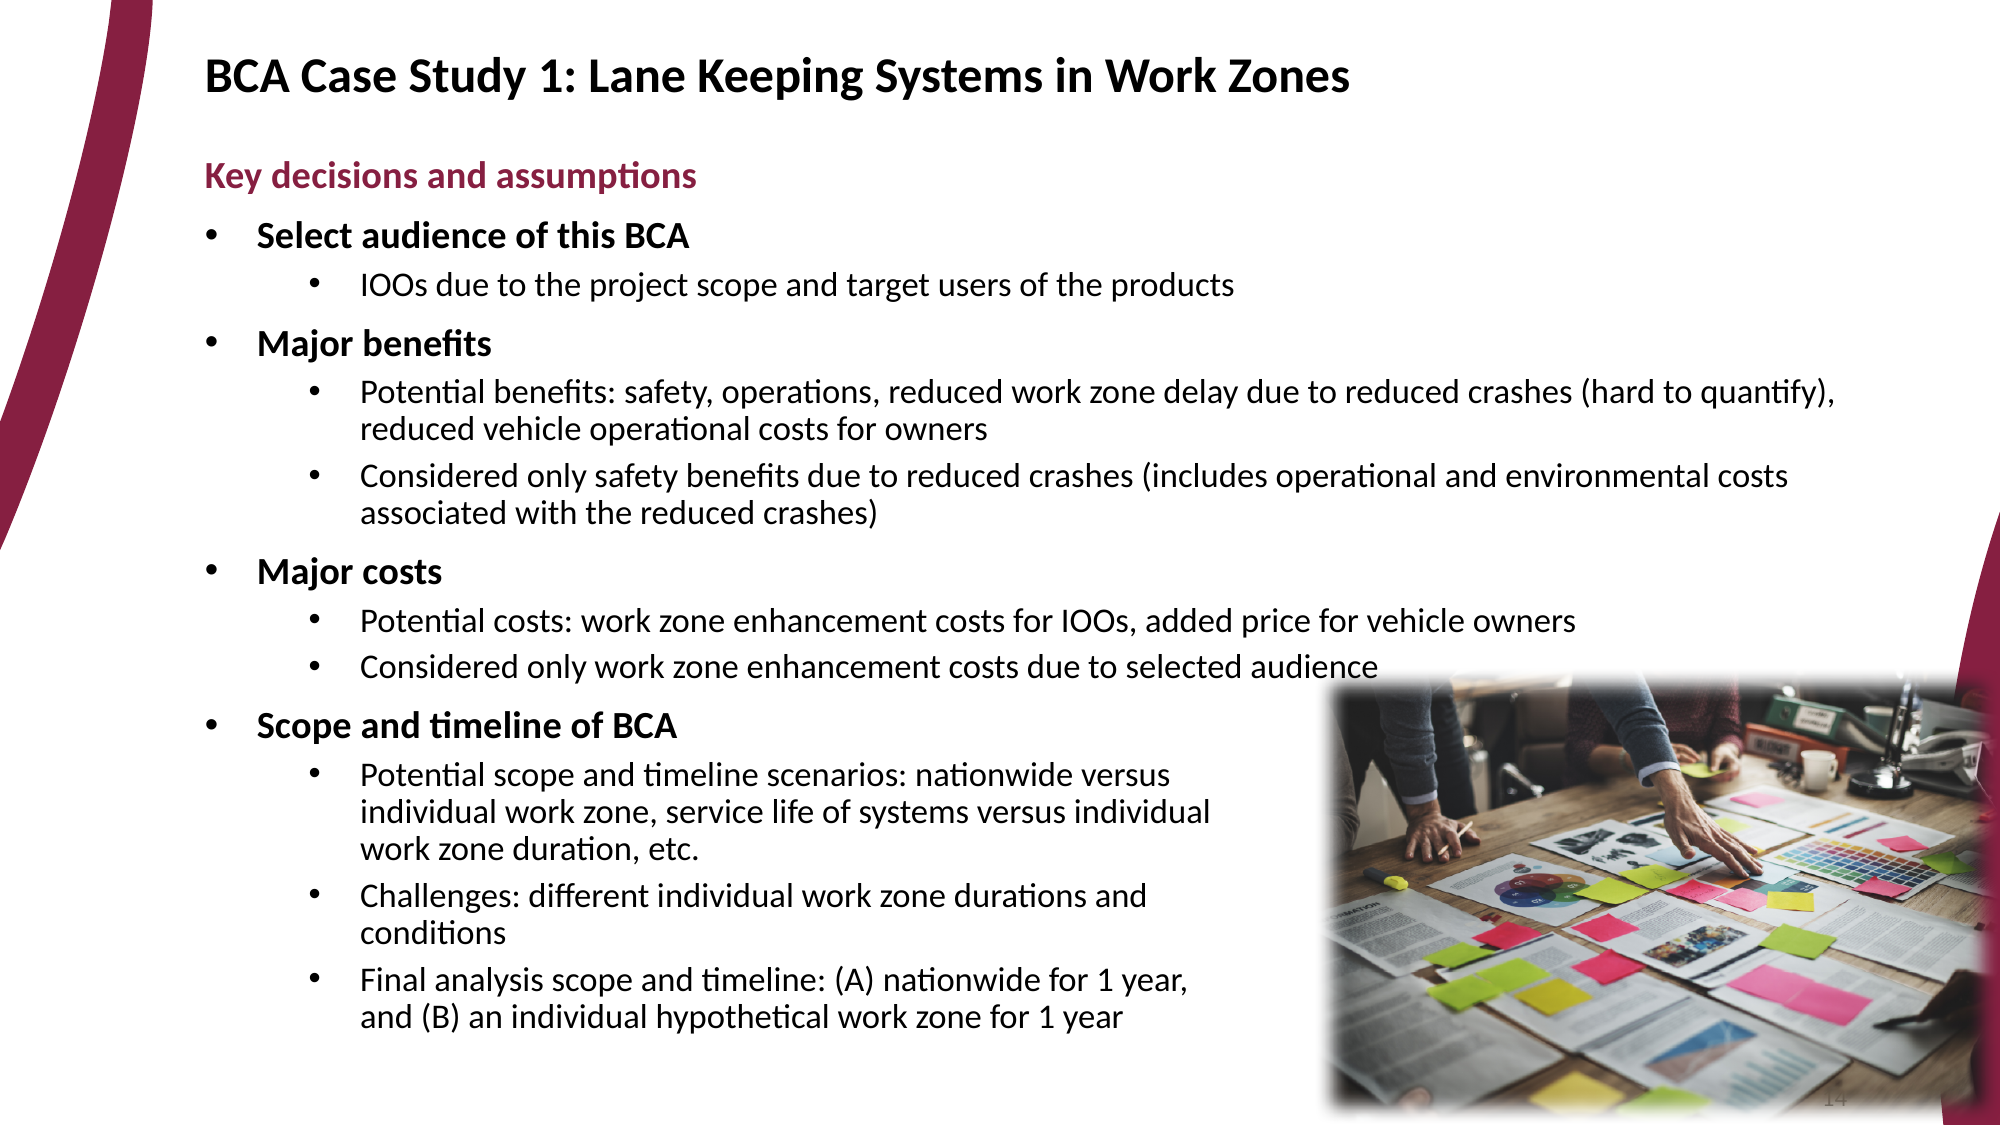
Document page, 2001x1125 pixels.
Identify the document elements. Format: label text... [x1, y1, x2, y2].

list BCA Case Study 1: Lane Keeping Systems in Work Zones [190, 41, 1863, 117]
picture [1314, 667, 2000, 1125]
list Key decisions and assumptions Select audience of this BCA IOOs due to the project scope and target users of the products Major benefits Potential benefits: safety, operations, reduced work zone delay due to reduced crashes (hard to quantify), reduced vehicle operational costs for owners Considered only safety benefits due to reduced crashes (includes operational and environmental costs associated with the reduced crashes) Major costs Potential costs: work zone enhancement costs for IOOs, added price for vehicle owners Considered only work zone enhancement costs due to selected audience Scope and timeline of BCA Potential scope and timeline scenarios: nationwide versus individual work zone, service life of systems versus individual work zone duration, etc. Challenges: different individual work zone durations and conditions Final analysis scope and timeline: (A) nationwide for 1 year, and (B) an individual hypothetical work zone for 1 year [190, 147, 1863, 1044]
